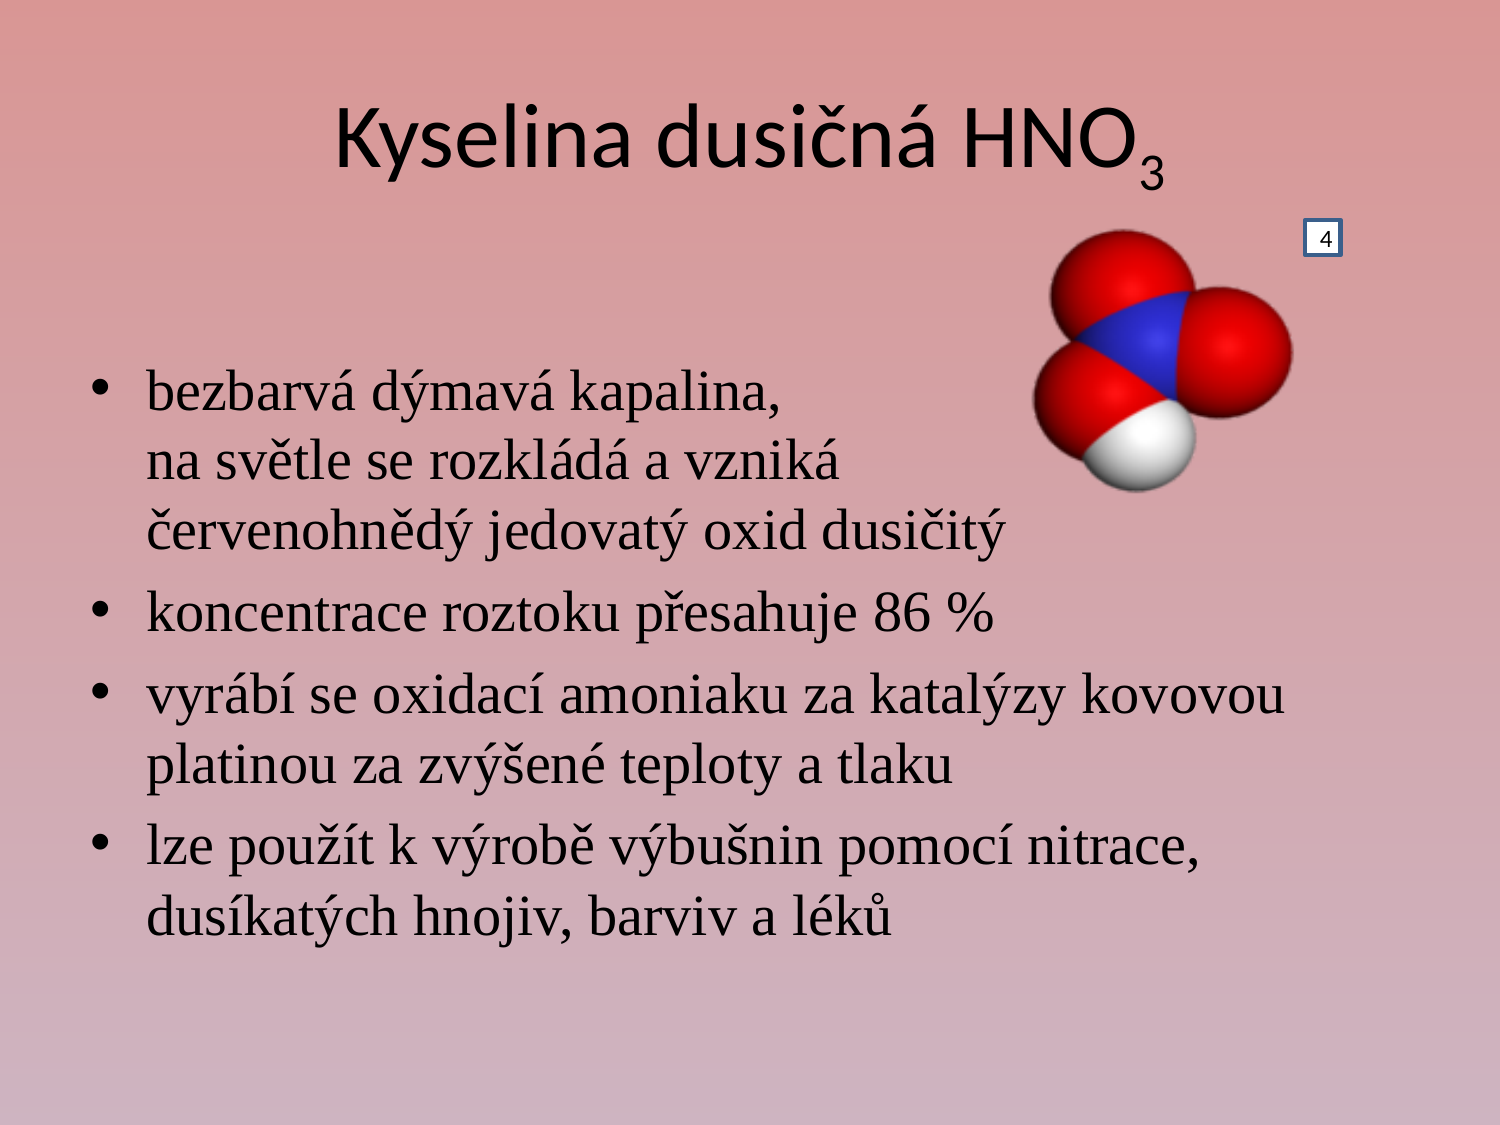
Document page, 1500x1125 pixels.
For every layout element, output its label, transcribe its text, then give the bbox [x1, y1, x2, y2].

list bezbarvá dýmavá kapalina, na světle se rozkládá a vzniká červenohnědý jedovatý oxid dusičitý koncentrace roztoku přesahuje 86 % vyrábí se oxidací amoniaku za katalýzy kovovou platinou za zvýšené teploty a tlaku lze použít k výrobě výbušnin pomocí nitrace, dusíkatých hnojiv, barviv a léků [75, 262, 1425, 1005]
picture [1021, 219, 1306, 504]
title Kyselina dusičná HNO3 [75, 45, 1425, 233]
text_box 4 [1303, 218, 1343, 257]
